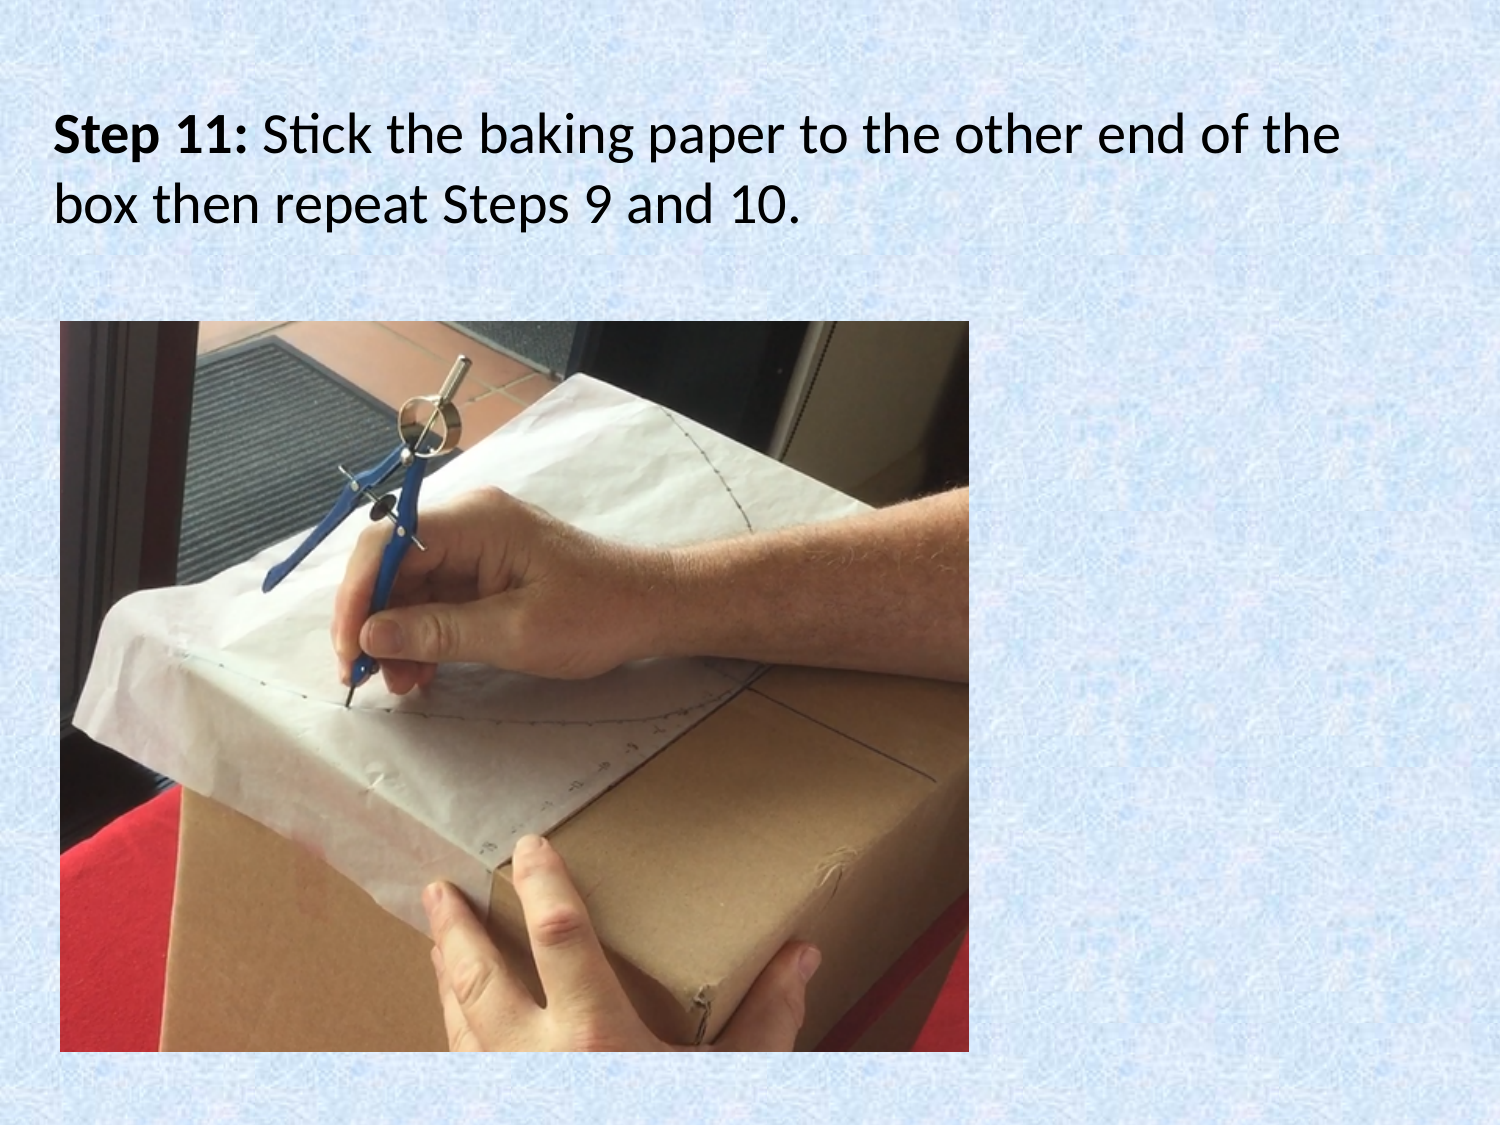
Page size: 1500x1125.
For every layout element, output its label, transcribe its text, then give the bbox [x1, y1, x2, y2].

text_box Step 11: Stick the baking paper to the other end of the box then repeat Steps 9 and 10. [38, 87, 1400, 243]
picture [0, 0, 1500, 1125]
